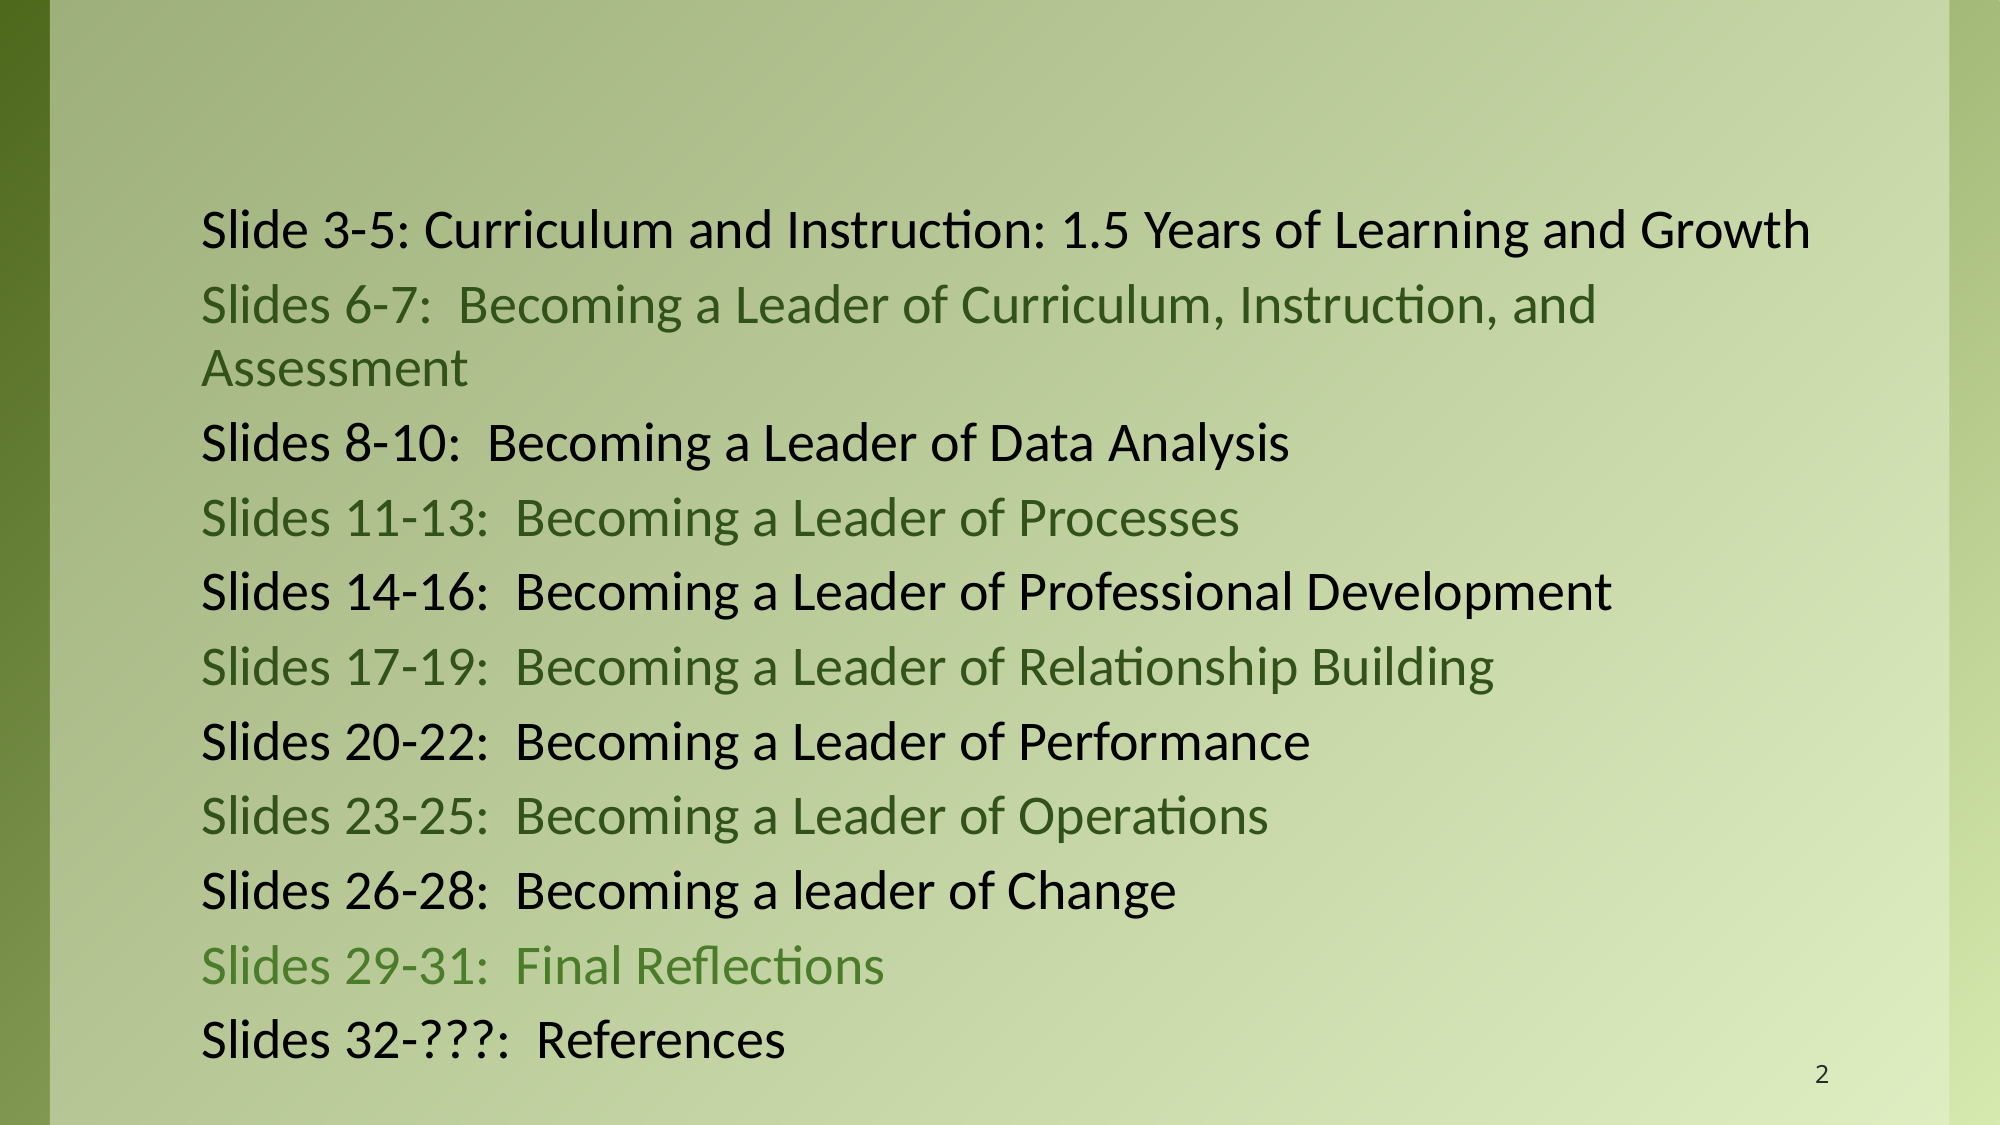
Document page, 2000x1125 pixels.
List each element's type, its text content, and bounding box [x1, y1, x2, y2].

list Slide 3-5: Curriculum and Instruction: 1.5 Years of Learning and Growth Slides 6-7: Becoming a Leader of Curriculum, Instruction, and Assessment Slides 8-10: Becoming a Leader of Data Analysis Slides 11-13: Becoming a Leader of Processes Slides 14-16: Becoming a Leader of Professional Development Slides 17-19: Becoming a Leader of Relationship Building Slides 20-22: Becoming a Leader of Performance Slides 23-25: Becoming a Leader of Operations Slides 26-28: Becoming a leader of Change Slides 29-31: Final Reflections Slides 32-???: References [181, 187, 1848, 1125]
title Table of Contents [137, 24, 1804, 155]
slide_number 2 [1667, 1050, 1850, 1103]
